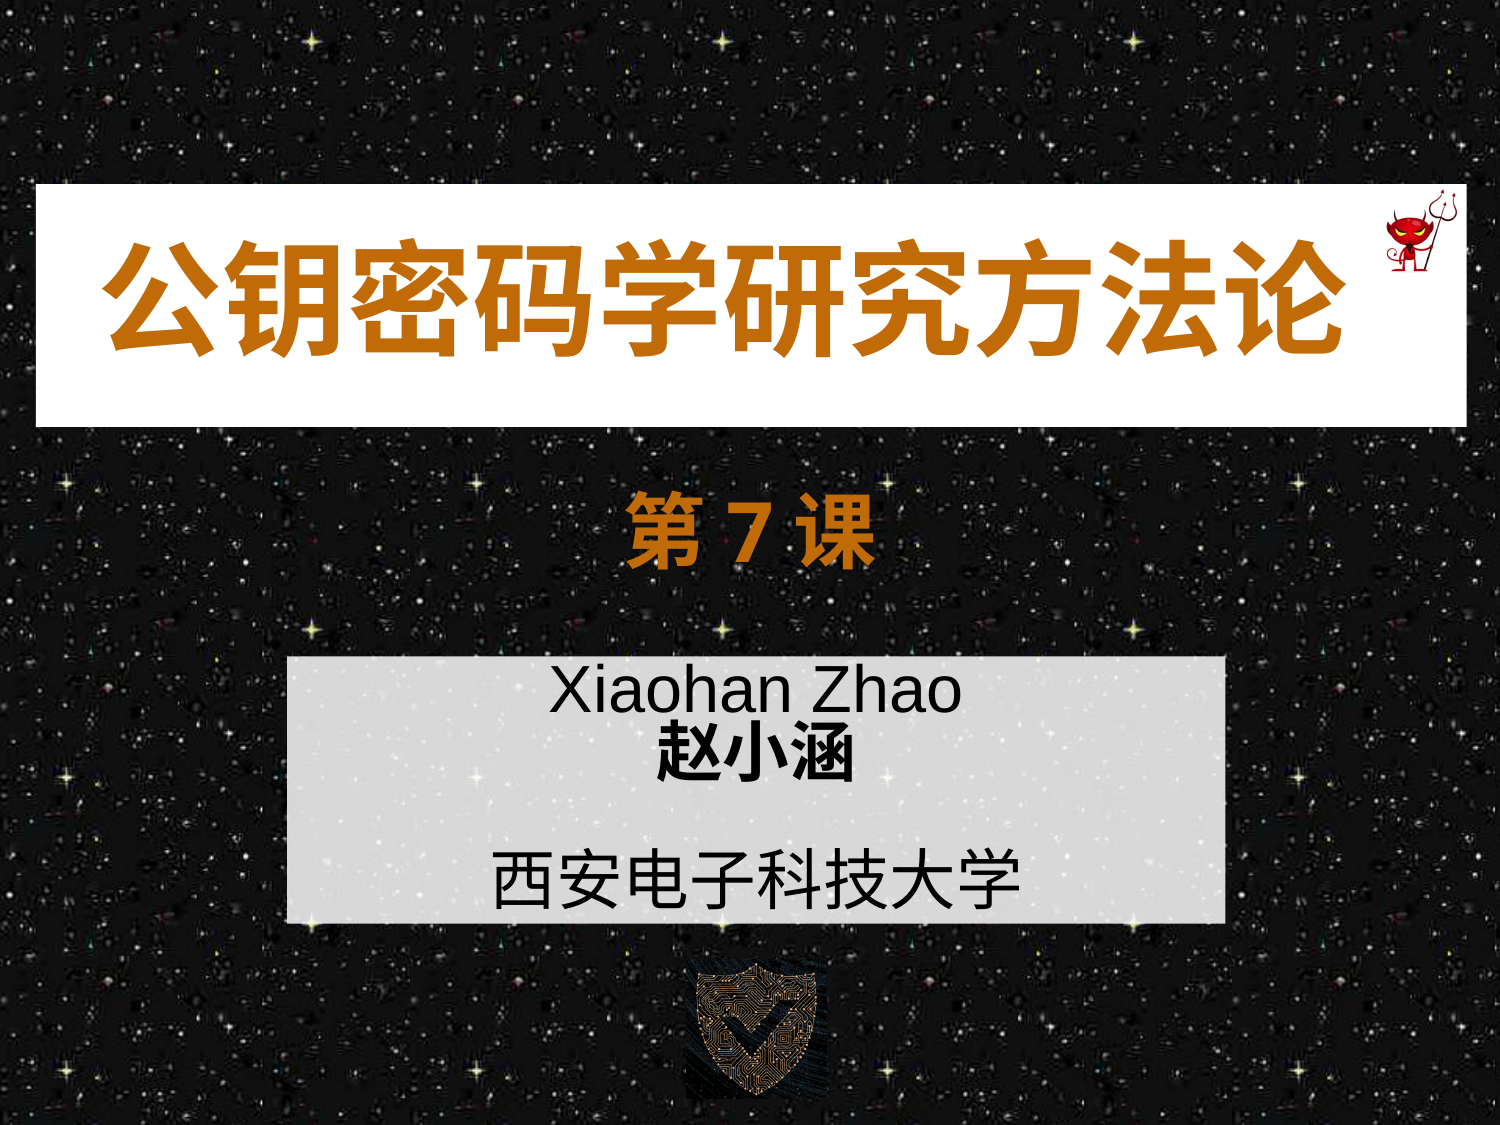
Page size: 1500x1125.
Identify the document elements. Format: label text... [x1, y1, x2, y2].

text_box Xiaohan Zhao 赵小涵 西安电子科技大学 [287, 654, 1226, 922]
picture [0, 0, 1500, 1125]
title 公钥密码学研究方法论 [35, 184, 1467, 427]
text_box 第7课 [374, 471, 1125, 587]
